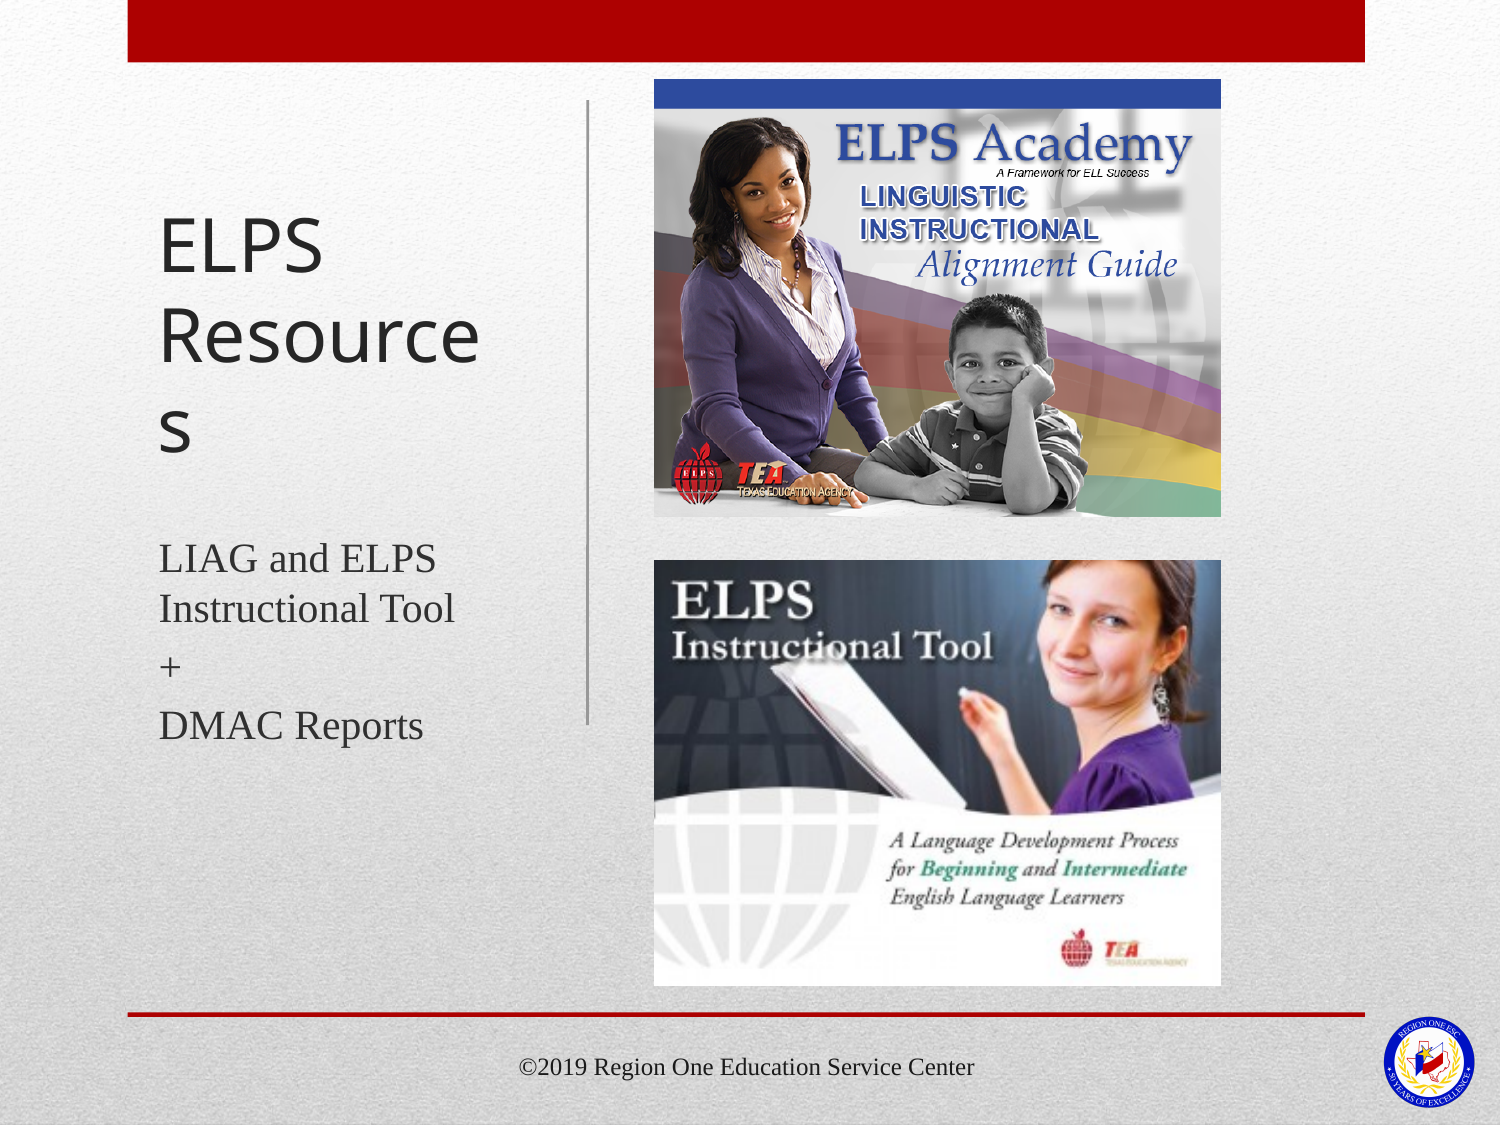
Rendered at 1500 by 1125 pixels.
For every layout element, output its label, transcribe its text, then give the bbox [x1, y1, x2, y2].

footer ©2019 Region One Education Service Center [131, 1035, 1363, 1096]
list LIAG and ELPS Instructional Tool + DMAC Reports [143, 302, 583, 978]
title ELPS Resources [142, 212, 528, 475]
picture [1382, 1015, 1476, 1108]
picture [654, 78, 1222, 517]
picture [654, 560, 1222, 987]
